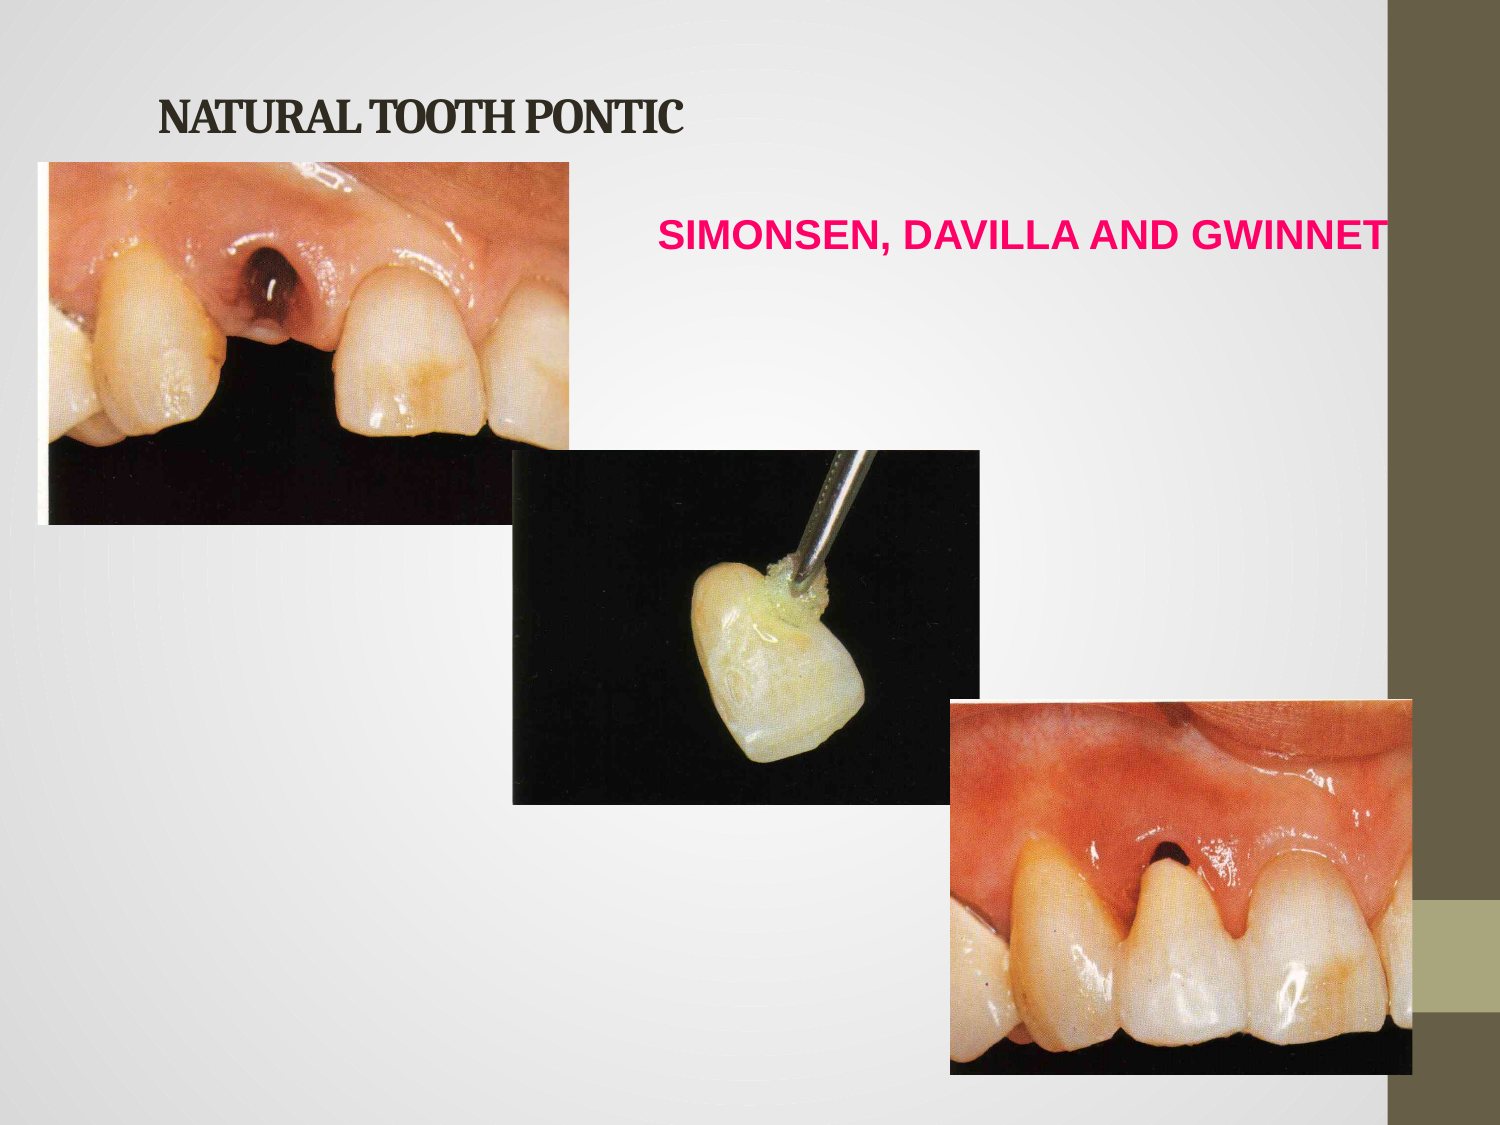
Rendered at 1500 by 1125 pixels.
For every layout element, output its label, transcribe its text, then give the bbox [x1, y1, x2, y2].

text_box SIMONSEN, DAVILLA AND GWINNET [650, 200, 1450, 265]
picture [37, 162, 1413, 1076]
title NATURAL TOOTH PONTIC [149, 49, 1500, 238]
